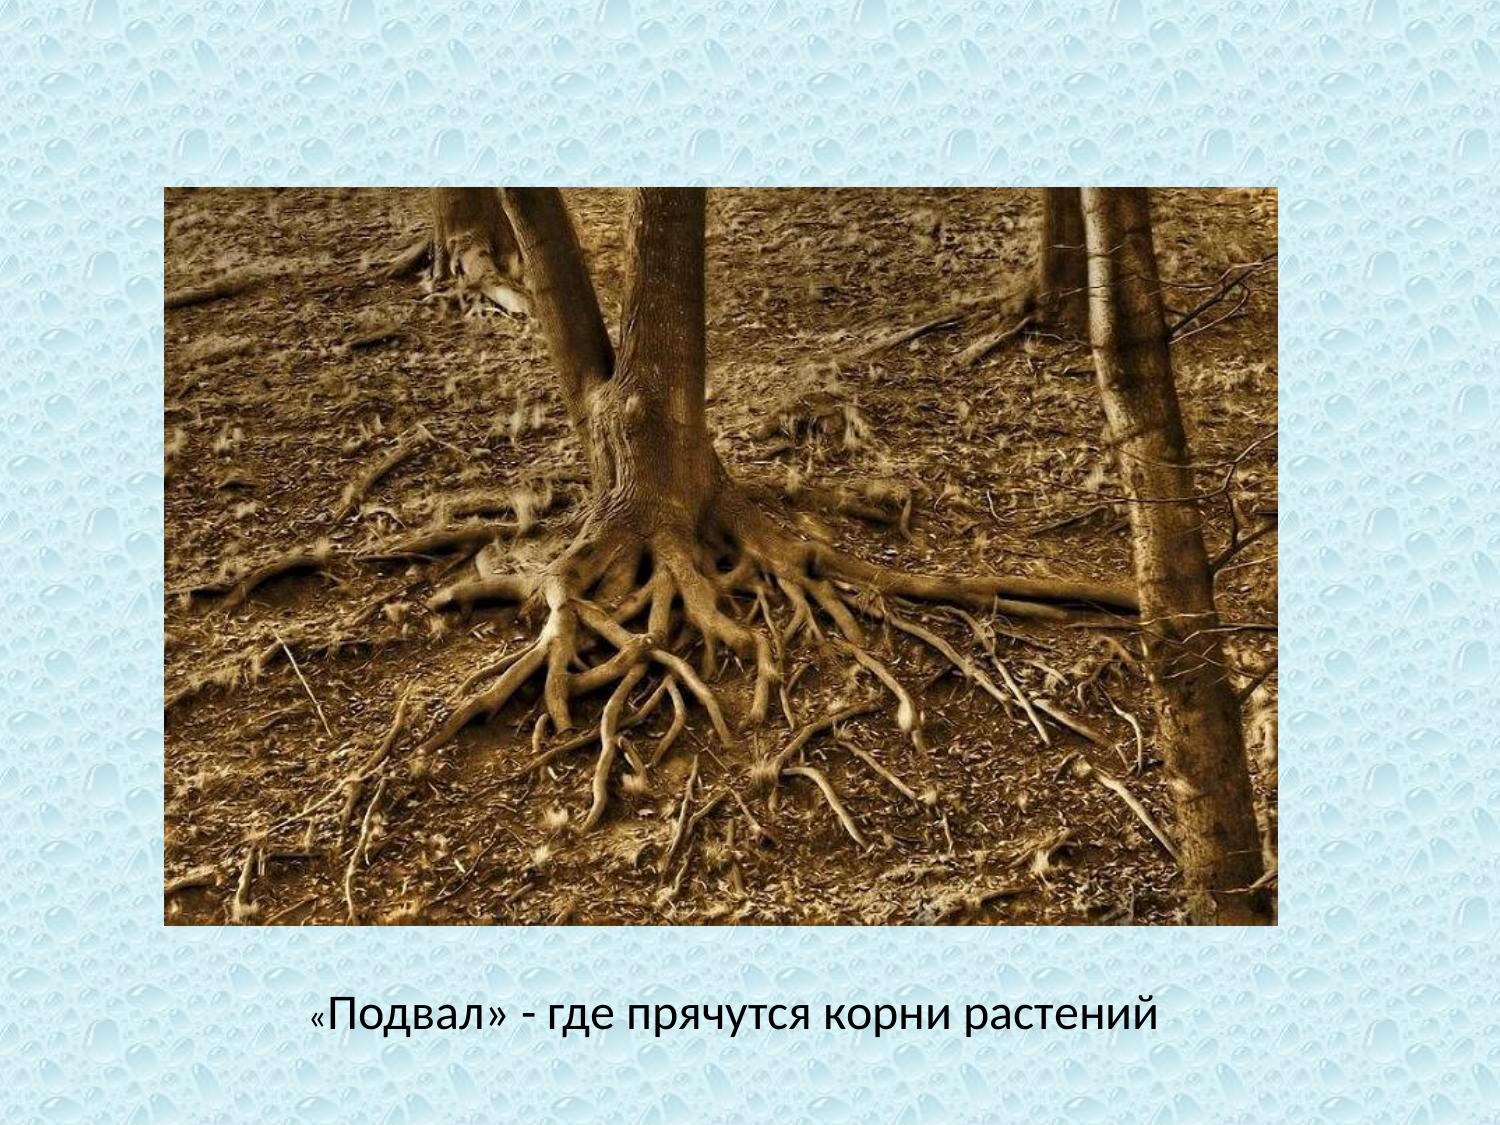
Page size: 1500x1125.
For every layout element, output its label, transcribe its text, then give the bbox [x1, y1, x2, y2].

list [163, 187, 1278, 926]
text_box «Подвал» - где прячутся корни растений [292, 972, 1289, 1048]
